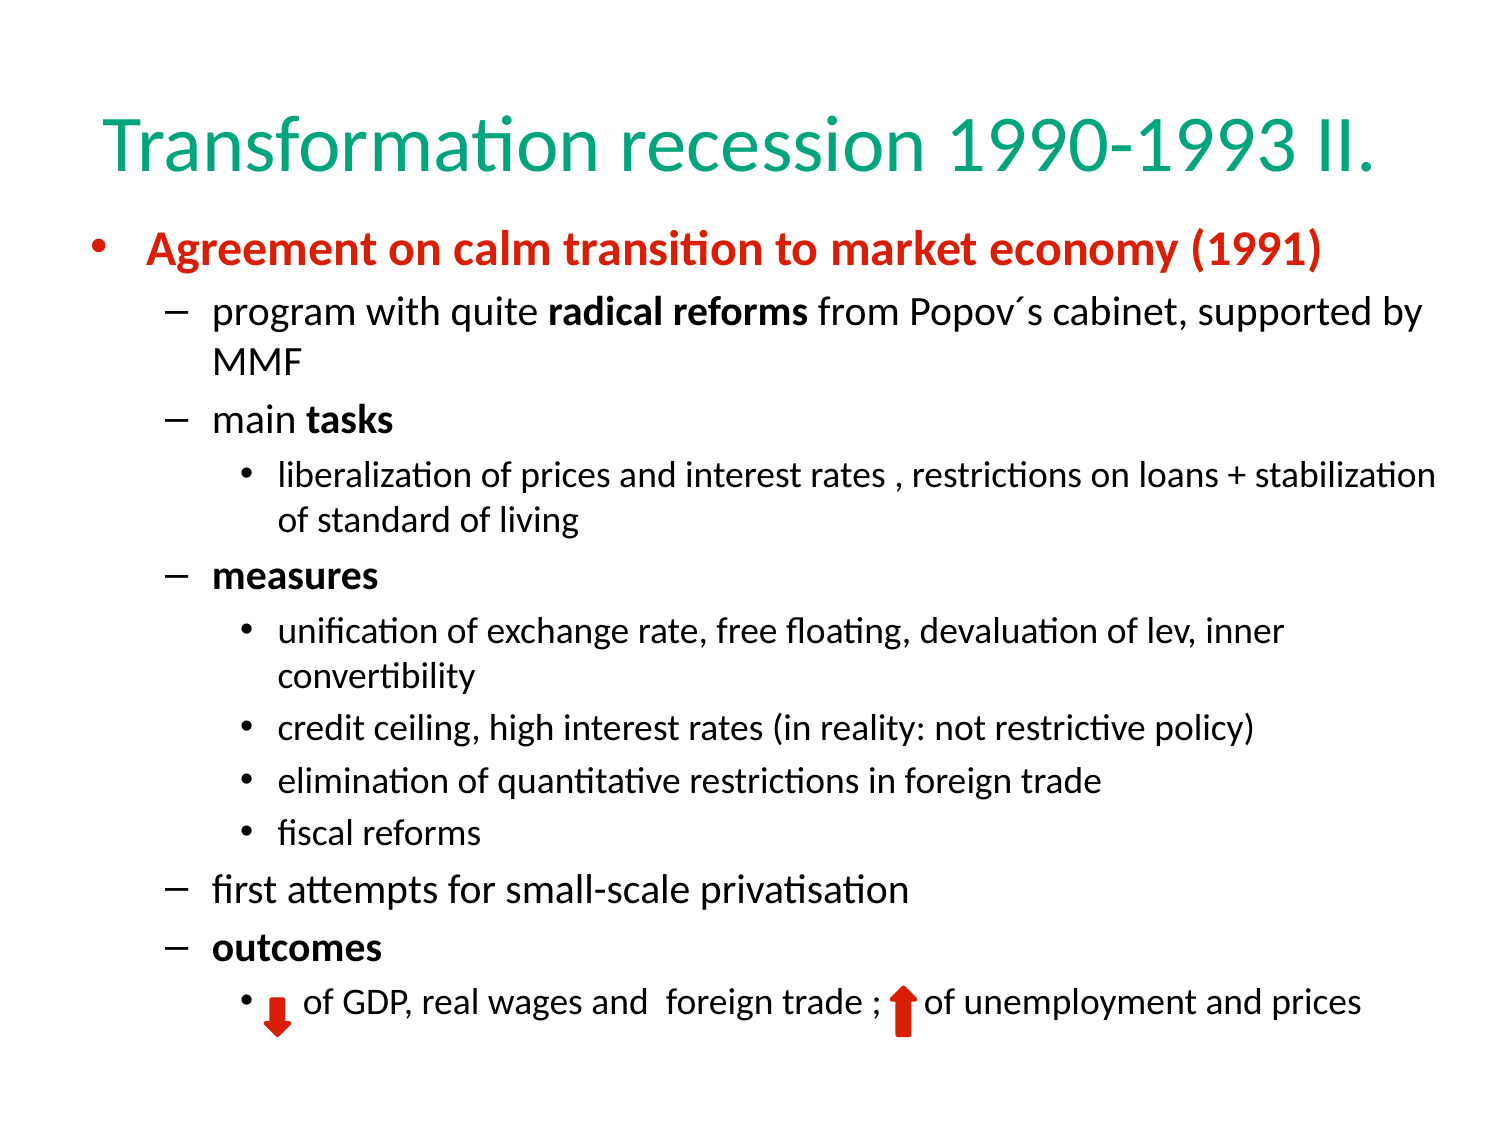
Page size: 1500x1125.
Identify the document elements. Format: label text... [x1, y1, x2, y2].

text_box [263, 997, 292, 1038]
text_box [889, 985, 918, 1038]
title Transformation recession 1990-1993 II. [75, 45, 1425, 208]
list Agreement on calm transition to market economy (1991) program with quite radical reforms from Popov´s cabinet, supported by MMF main tasks liberalization of prices and interest rates , restrictions on loans + stabilization of standard of living measures unification of exchange rate, free floating, devaluation of lev, inner convertibility credit ceiling, high interest rates (in reality: not restrictive policy) elimination of quantitative restrictions in foreign trade fiscal reforms first attempts for small-scale privatisation outcomes of GDP, real wages and foreign trade ; of unemployment and prices [75, 208, 1471, 1094]
